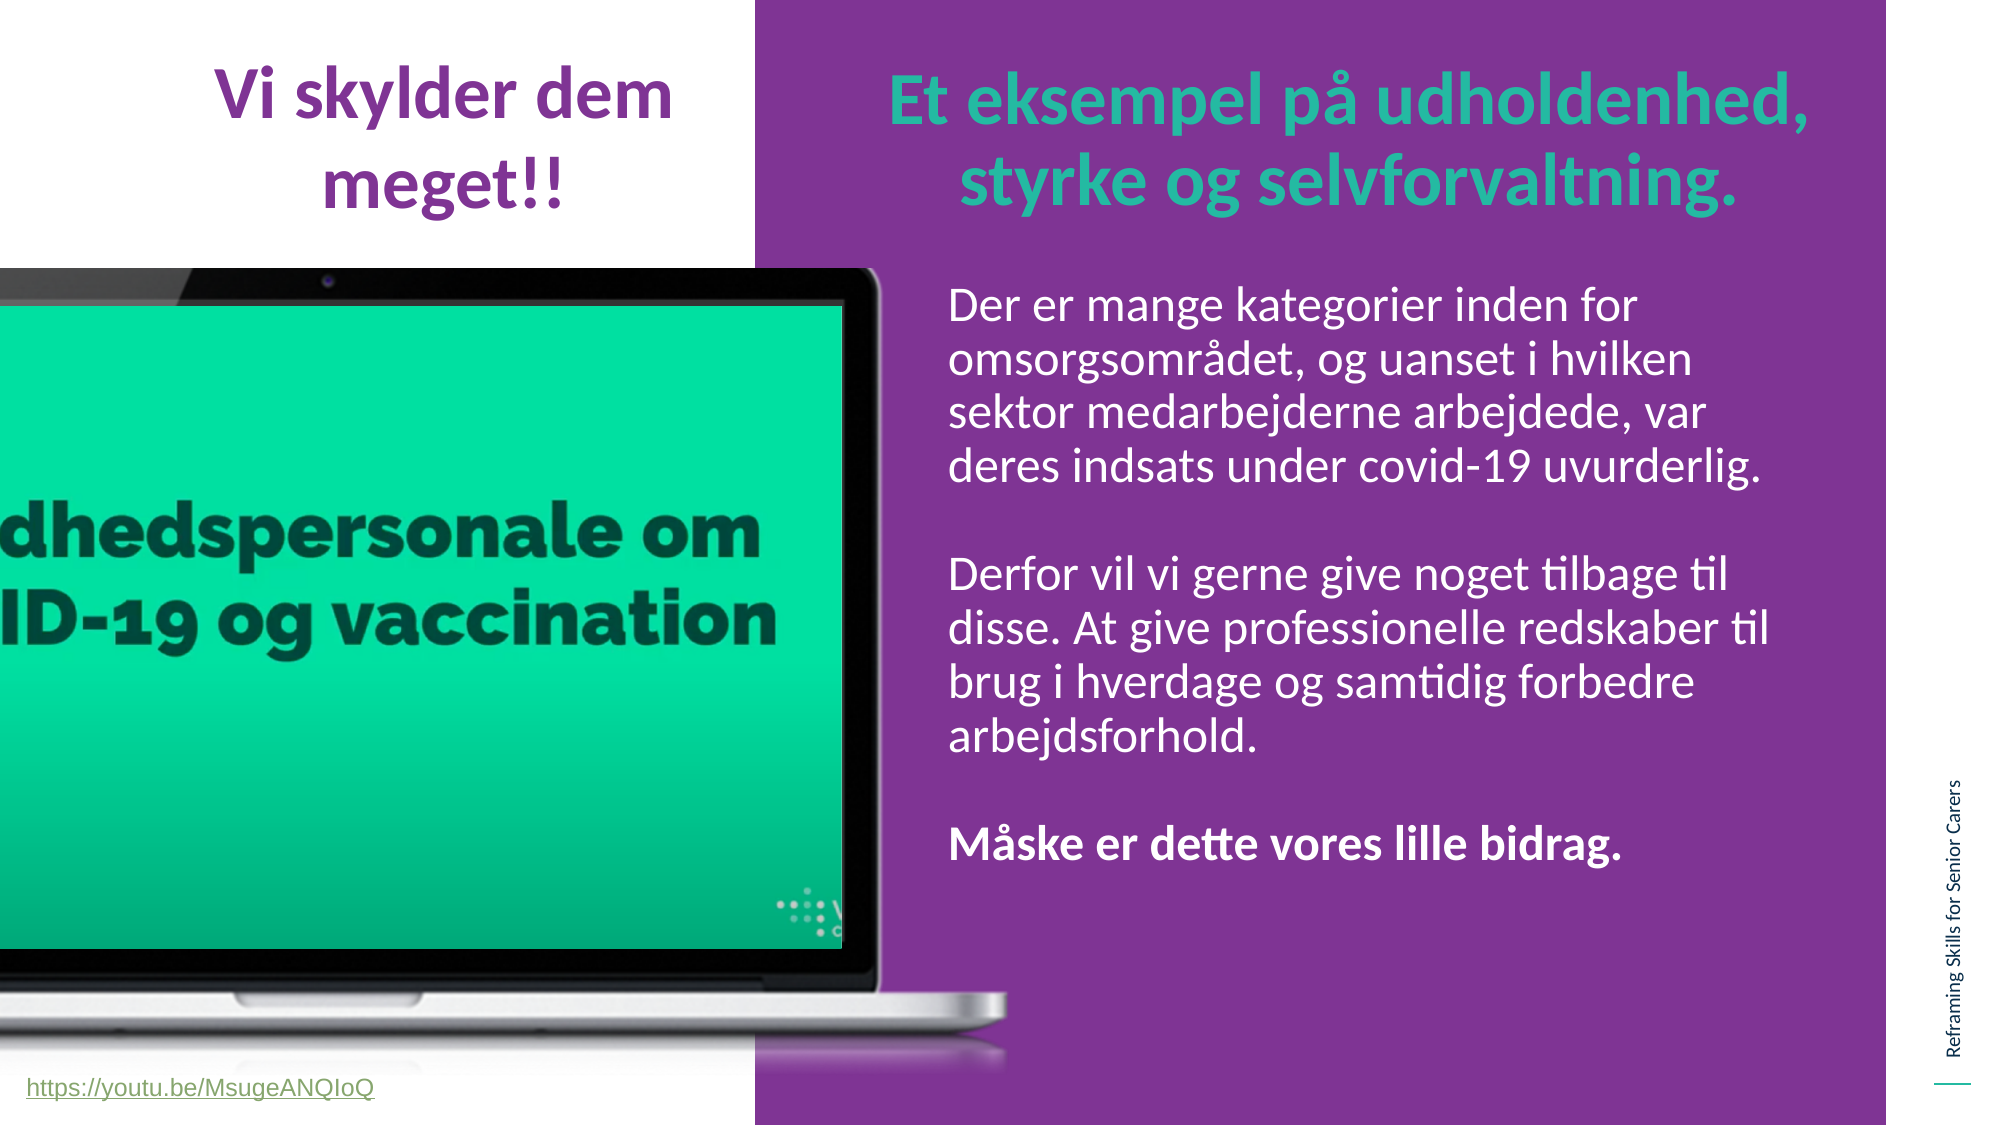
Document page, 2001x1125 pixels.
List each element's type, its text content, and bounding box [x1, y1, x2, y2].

text_box Vi skylder dem meget!! [189, 35, 700, 231]
picture [0, 268, 1100, 1125]
text_box https://youtu.be/MsugeANQIoQ [11, 1064, 1016, 1109]
list Der er mange kategorier inden for omsorgsområdet, og uanset i hvilken sektor medarbejderne arbejdede, var deres indsats under covid-19 uvurderlig. Derfor vil vi gerne give noget tilbage til disse. At give professionelle redskaber til brug i hverdage og samtidig forbedre arbejdsforhold. Måske er dette vores lille bidrag. [895, 270, 1829, 786]
list Et eksempel på udholdenhed, styrke og selvforvaltning. [806, 52, 1894, 160]
